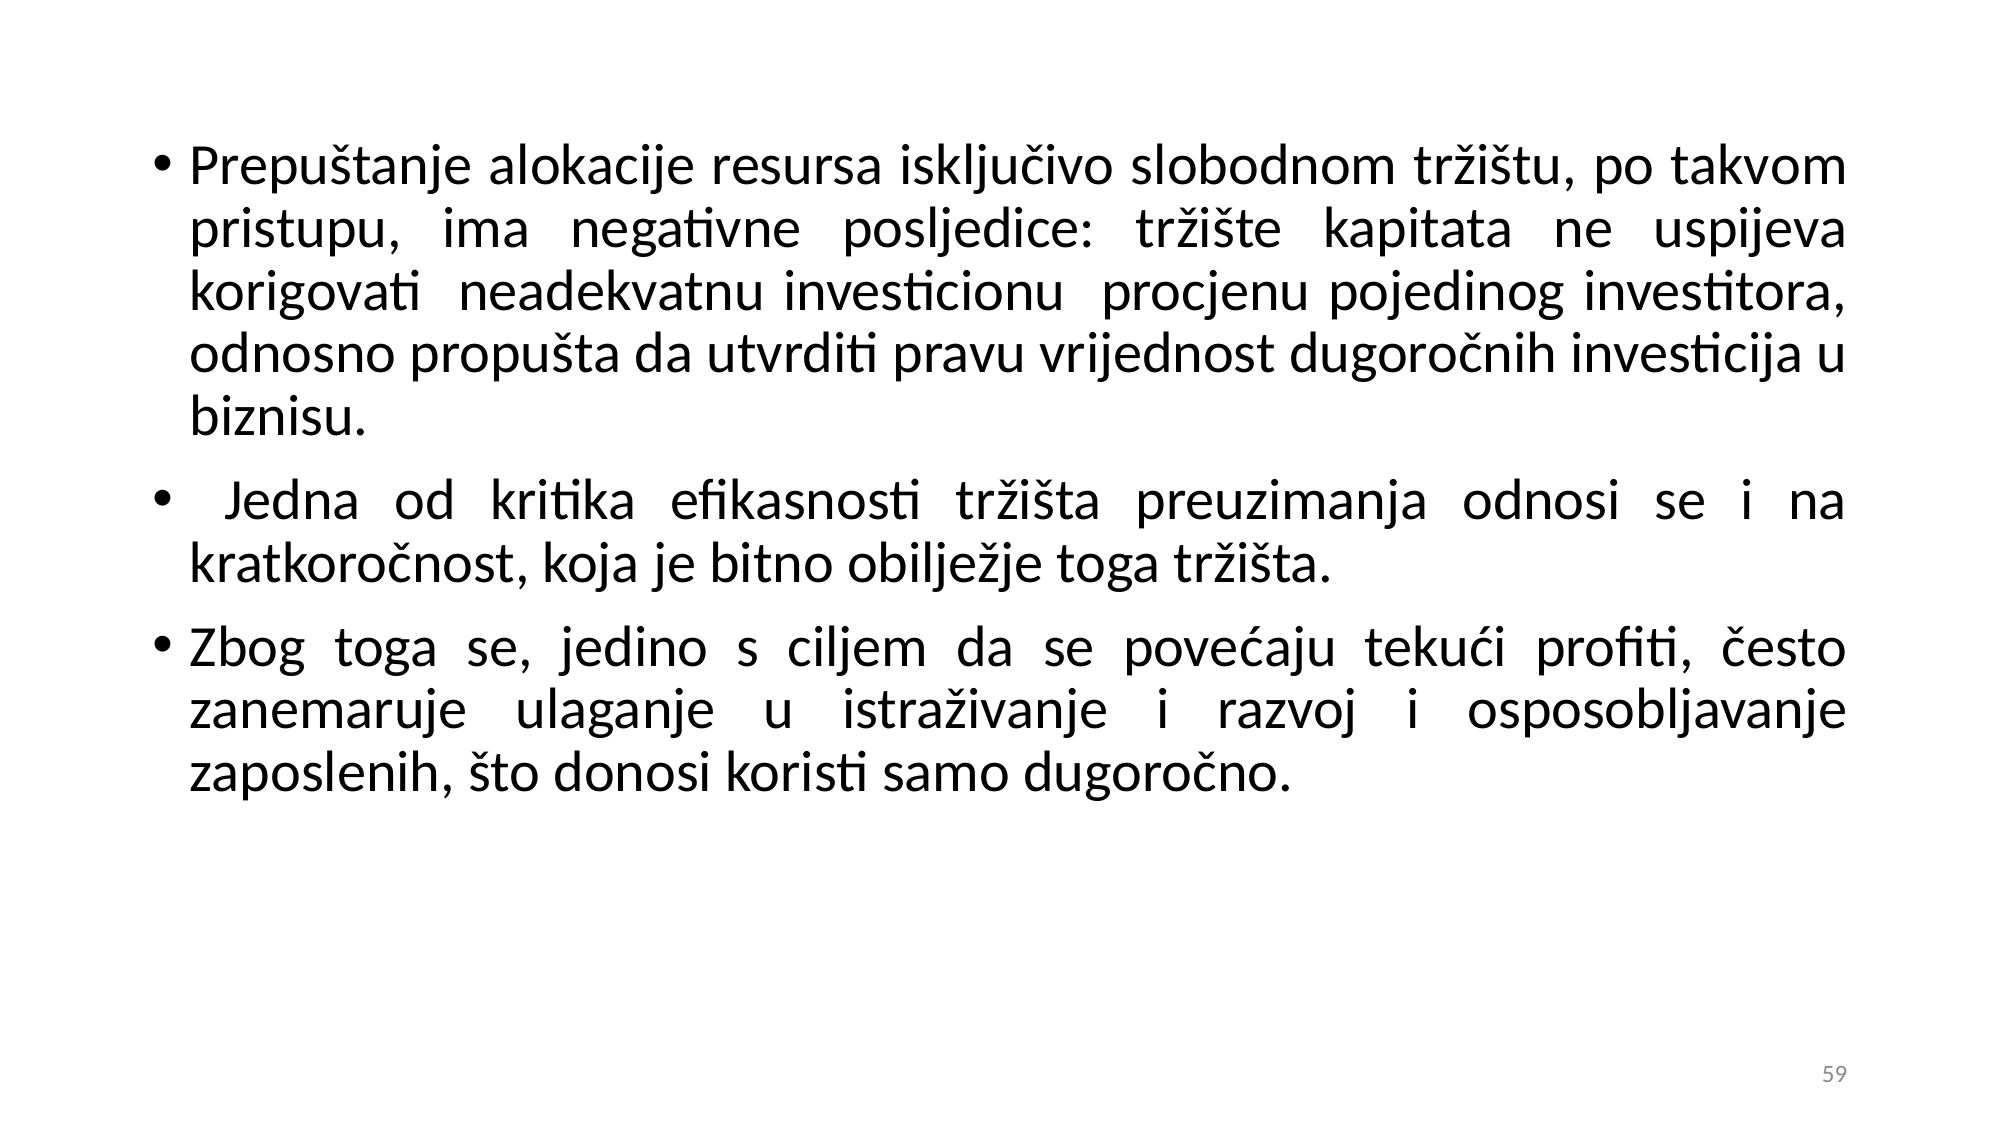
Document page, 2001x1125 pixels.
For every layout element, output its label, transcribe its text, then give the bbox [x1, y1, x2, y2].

list Prepuštanje alokacije resursa isključivo slobodnom tržištu, po takvom pristupu, ima negativne posljedice: tržište kapitata ne uspijeva korigovati neadekvatnu investicionu procjenu pojedinog investitora, odnosno propušta da utvrditi pravu vrijednost dugoročnih investicija u biznisu. Jedna od kritika efikasnosti tržišta preuzimanja odnosi se i na kratkoročnost, koja je bitno obilježje toga tržišta. Zbog toga se, jedino s ciljem da se povećaju tekući profiti, često zanemaruje ulaganje u istraživanje i razvoj i osposobljavanje zaposlenih, što donosi koristi samo dugoročno. [137, 126, 1863, 1014]
slide_number 59 [1412, 1042, 1863, 1103]
